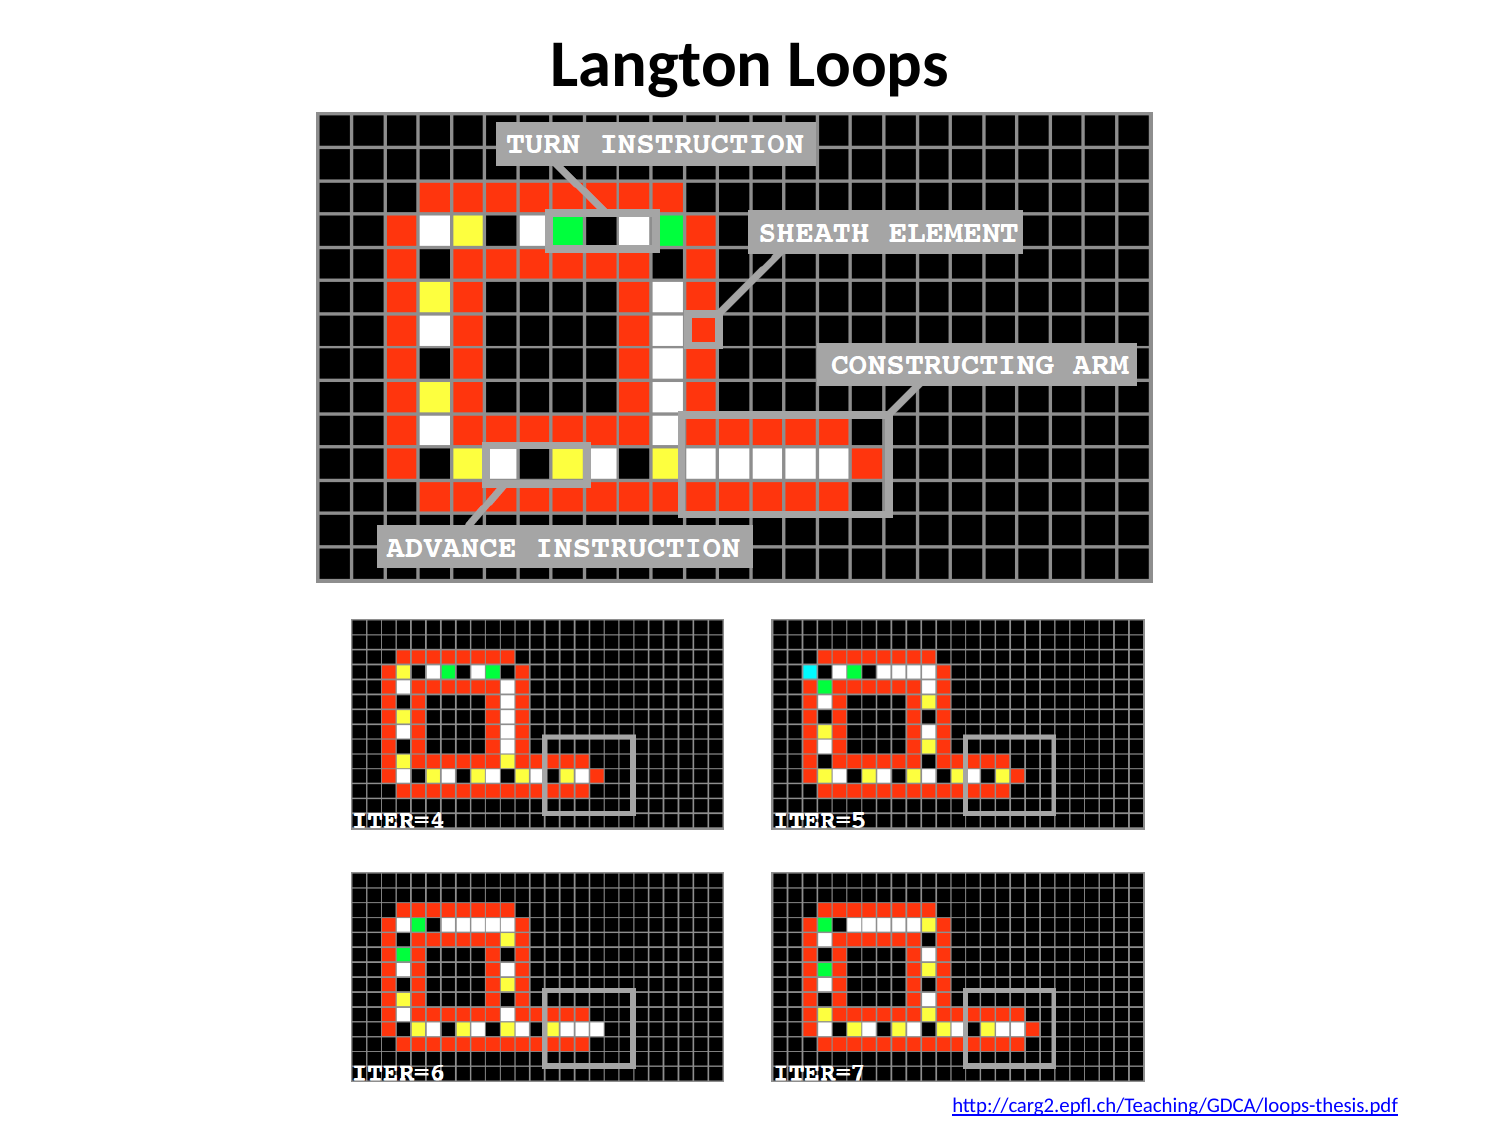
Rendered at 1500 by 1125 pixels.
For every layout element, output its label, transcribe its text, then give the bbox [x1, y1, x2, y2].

picture [348, 615, 1152, 1085]
text_box http://carg2.epfl.ch/Teaching/GDCA/loops-thesis.pdf [937, 1084, 1500, 1125]
text_box Langton Loops [0, 12, 1500, 108]
picture [312, 108, 1155, 586]
